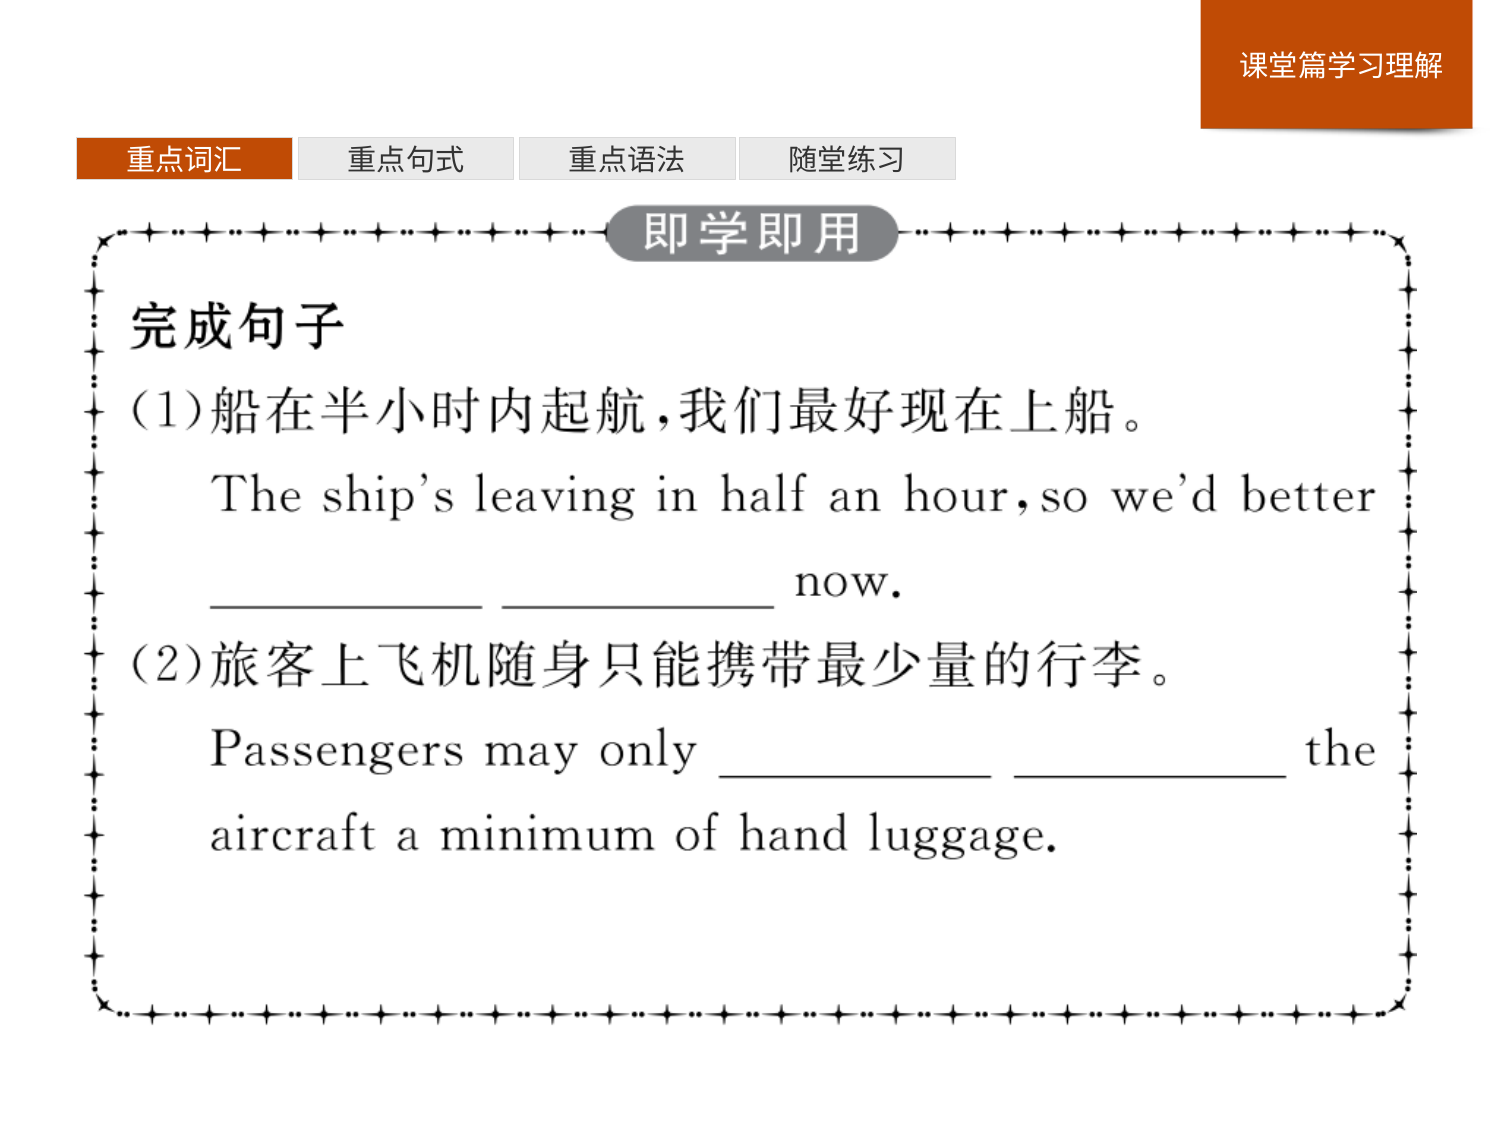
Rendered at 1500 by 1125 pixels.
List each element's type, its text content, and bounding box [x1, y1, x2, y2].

text_box 重点词汇 [75, 135, 294, 182]
picture [1200, 0, 1490, 140]
text_box 随堂练习 [737, 135, 957, 182]
picture [83, 196, 1417, 1031]
text_box 重点语法 [518, 135, 737, 182]
text_box 重点句式 [296, 135, 516, 182]
